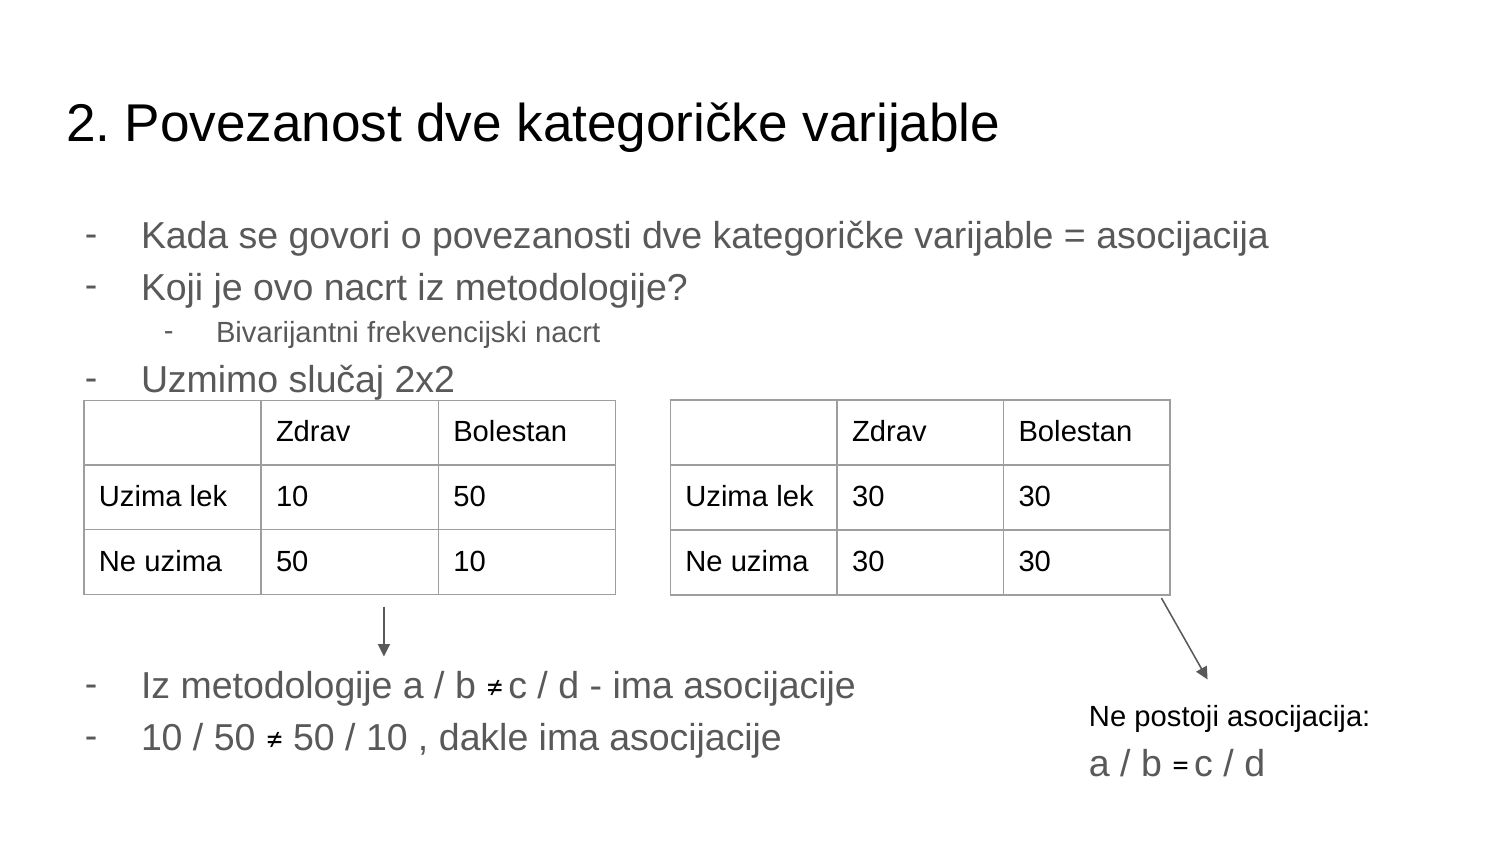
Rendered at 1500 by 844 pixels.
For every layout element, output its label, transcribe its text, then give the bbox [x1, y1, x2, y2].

table_header [85, 401, 260, 464]
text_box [1161, 597, 1208, 680]
table_cell 10 [439, 530, 615, 594]
table_header Bolestan [1004, 401, 1169, 464]
table_cell 30 [838, 466, 1003, 529]
table_header Zdrav [262, 401, 438, 464]
table_cell Ne uzima [671, 531, 836, 594]
table_cell Uzima lek [671, 466, 836, 529]
table_cell 30 [838, 531, 1003, 594]
table_cell 30 [1004, 531, 1169, 594]
table_cell 30 [1004, 466, 1169, 529]
table_cell 50 [439, 466, 615, 529]
table_header [671, 401, 836, 464]
list Kada se govori o povezanosti dve kategoričke varijable = asocijacija Koji je ovo nacrt iz metodologije? Bivarijantni frekvencijski nacrt Uzmimo slučaj 2x2 Iz metodologije a / b ≠ c / d - ima asocijacije 10 / 50 ≠ 50 / 10 , dakle ima asocijacije [51, 189, 1487, 815]
title 2. Povezanost dve kategoričke varijable [51, 72, 1449, 167]
text_box Ne postoji asocijacija: a / b = c / d [1073, 682, 1436, 794]
table_header Zdrav [838, 401, 1003, 464]
table_header Bolestan [439, 401, 615, 464]
table_cell Ne uzima [85, 530, 260, 594]
table_cell 50 [262, 530, 438, 594]
table_cell 10 [262, 466, 438, 529]
table_cell Uzima lek [85, 466, 260, 529]
